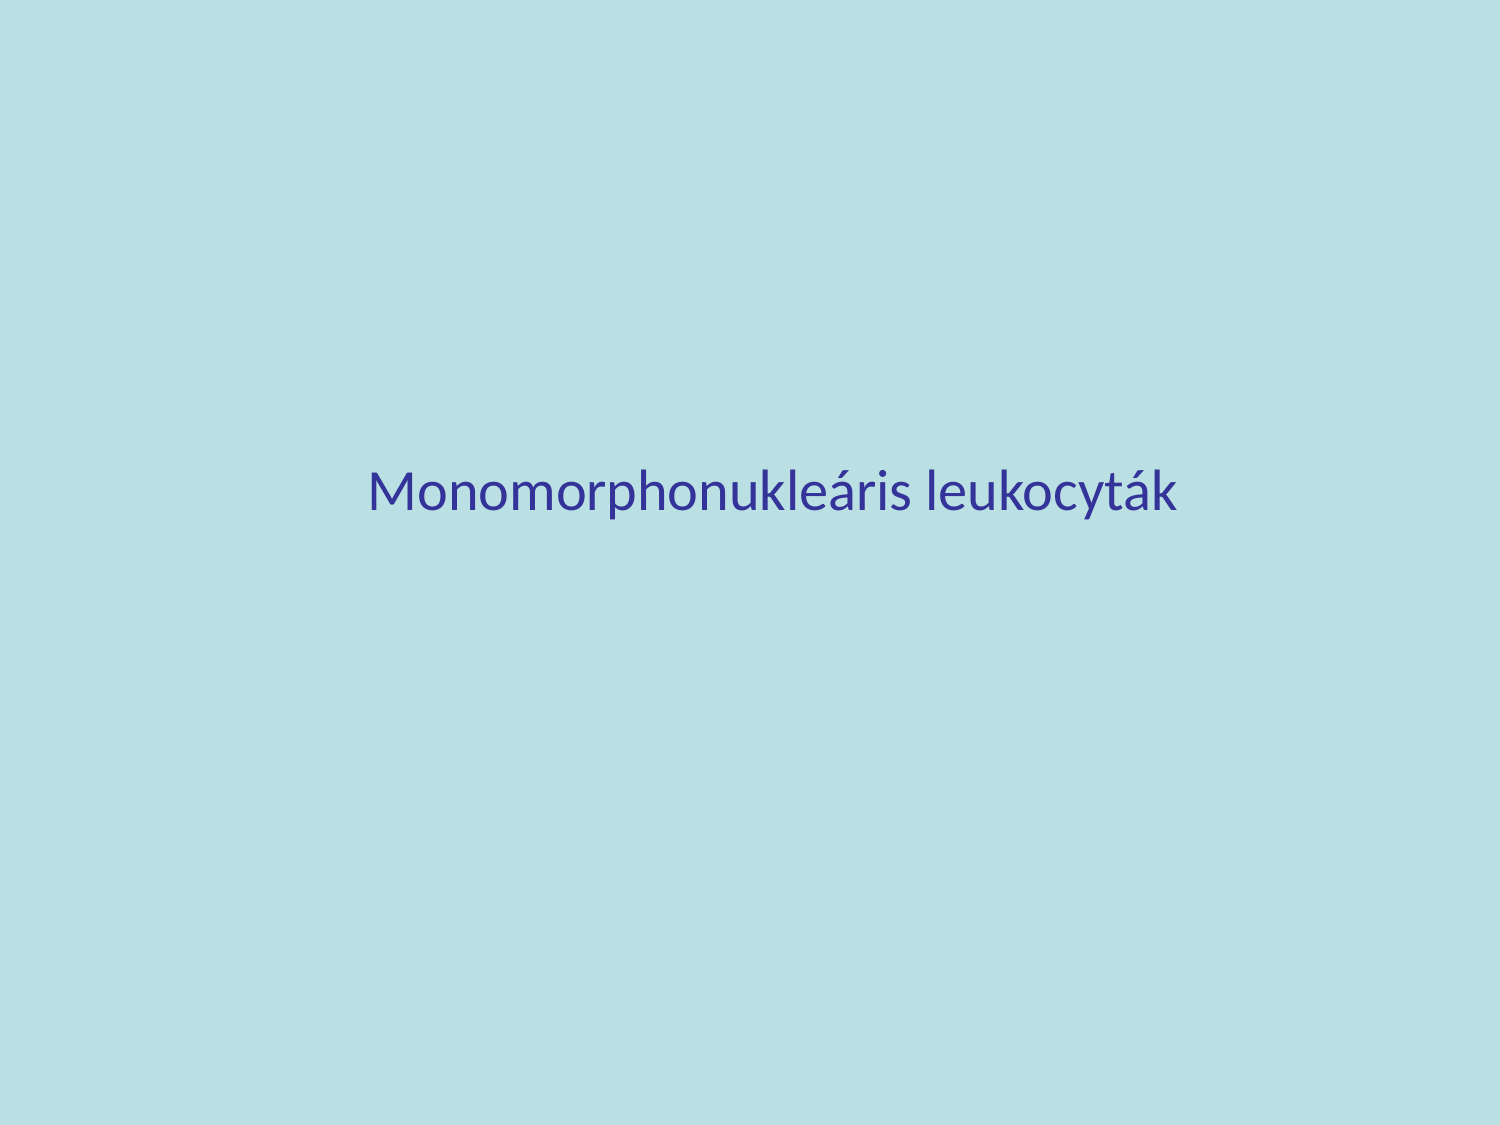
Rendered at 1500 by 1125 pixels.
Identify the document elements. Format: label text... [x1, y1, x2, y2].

text_box Monomorphonukleáris leukocyták [135, 444, 1411, 582]
